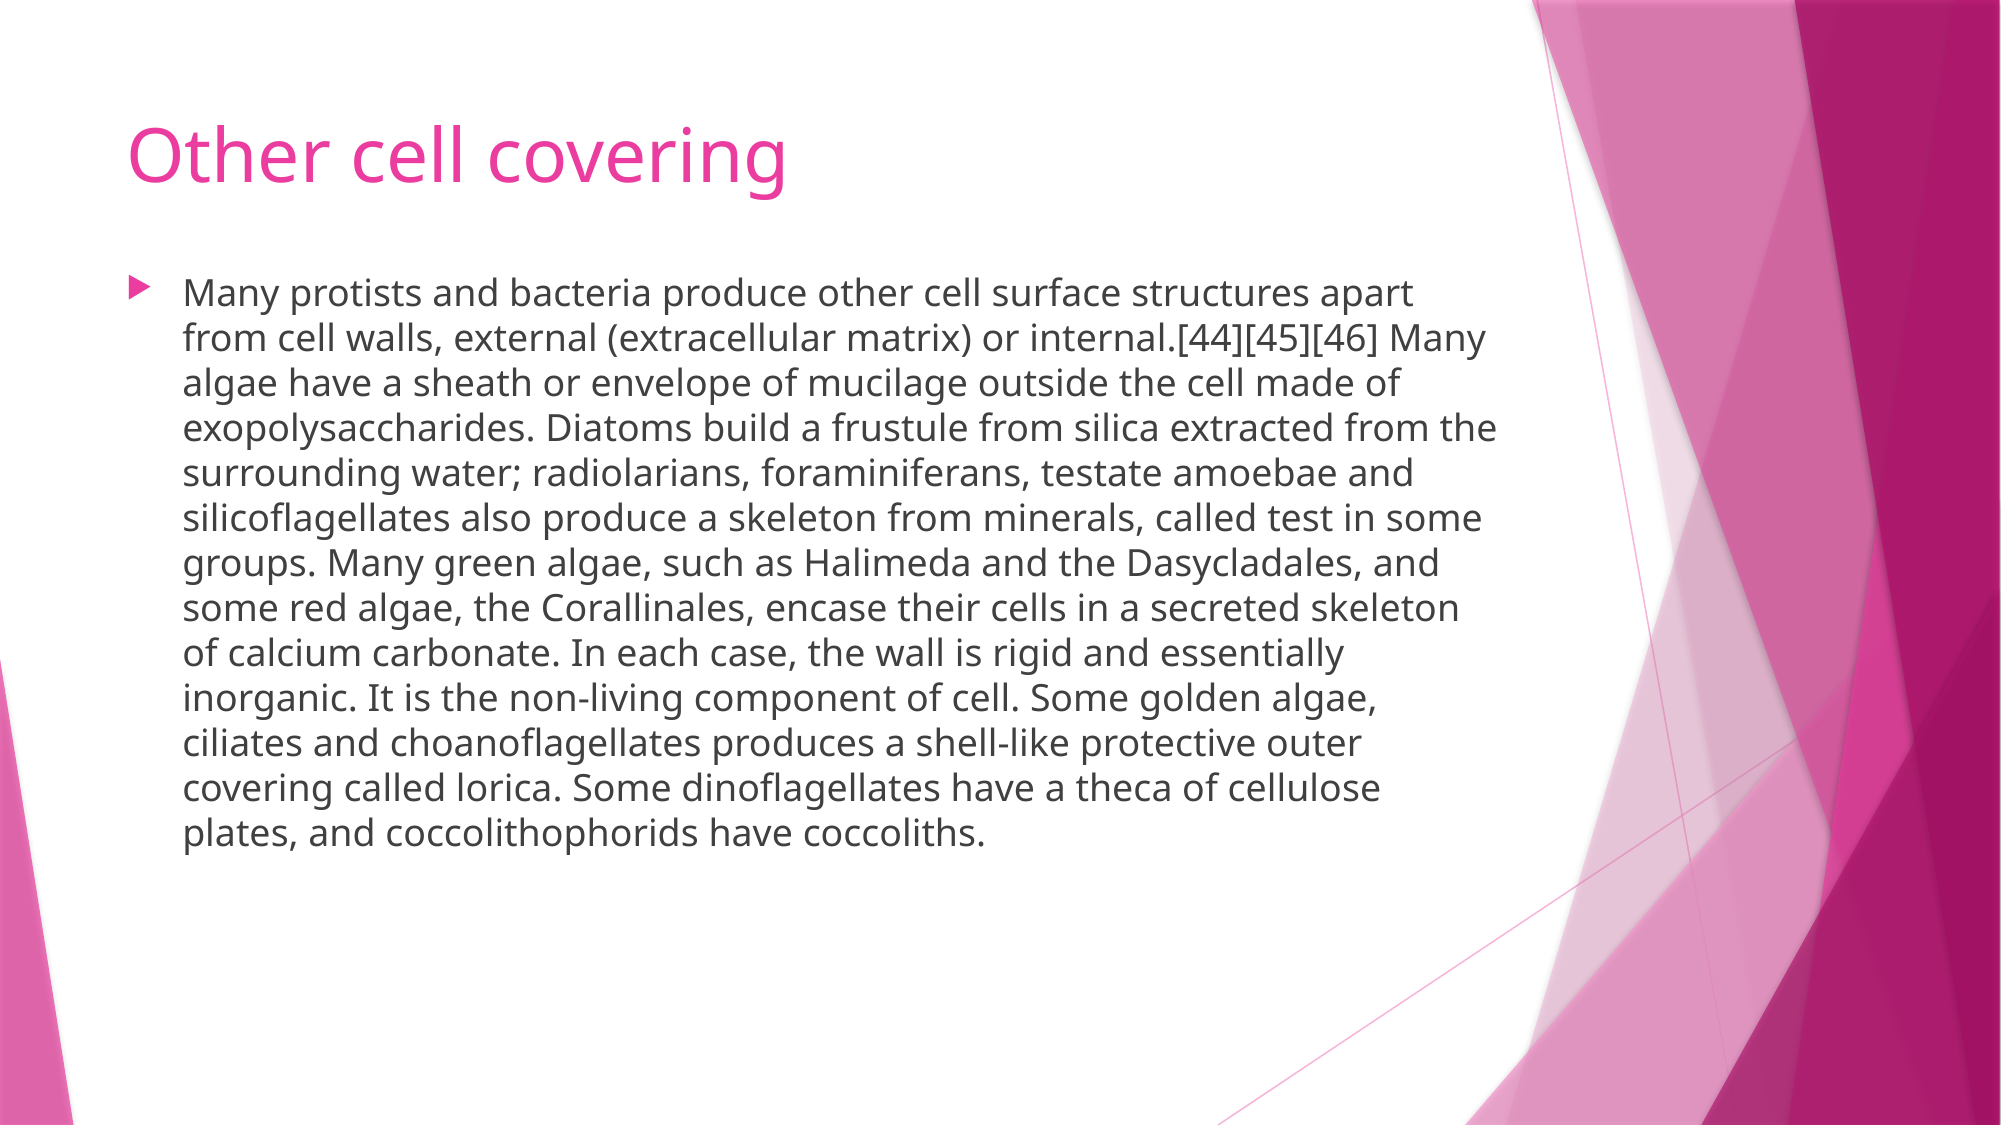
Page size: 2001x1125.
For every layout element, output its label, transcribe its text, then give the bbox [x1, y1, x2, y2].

title Other cell covering [111, 99, 1522, 261]
list Many protists and bacteria produce other cell surface structures apart from cell walls, external (extracellular matrix) or internal.[44][45][46] Many algae have a sheath or envelope of mucilage outside the cell made of exopolysaccharides. Diatoms build a frustule from silica extracted from the surrounding water; radiolarians, foraminiferans, testate amoebae and silicoflagellates also produce a skeleton from minerals, called test in some groups. Many green algae, such as Halimeda and the Dasycladales, and some red algae, the Corallinales, encase their cells in a secreted skeleton of calcium carbonate. In each case, the wall is rigid and essentially inorganic. It is the non-living component of cell. Some golden algae, ciliates and choanoflagellates produces a shell-like protective outer covering called lorica. Some dinoflagellates have a theca of cellulose plates, and coccolithophorids have coccoliths. [111, 261, 1522, 992]
